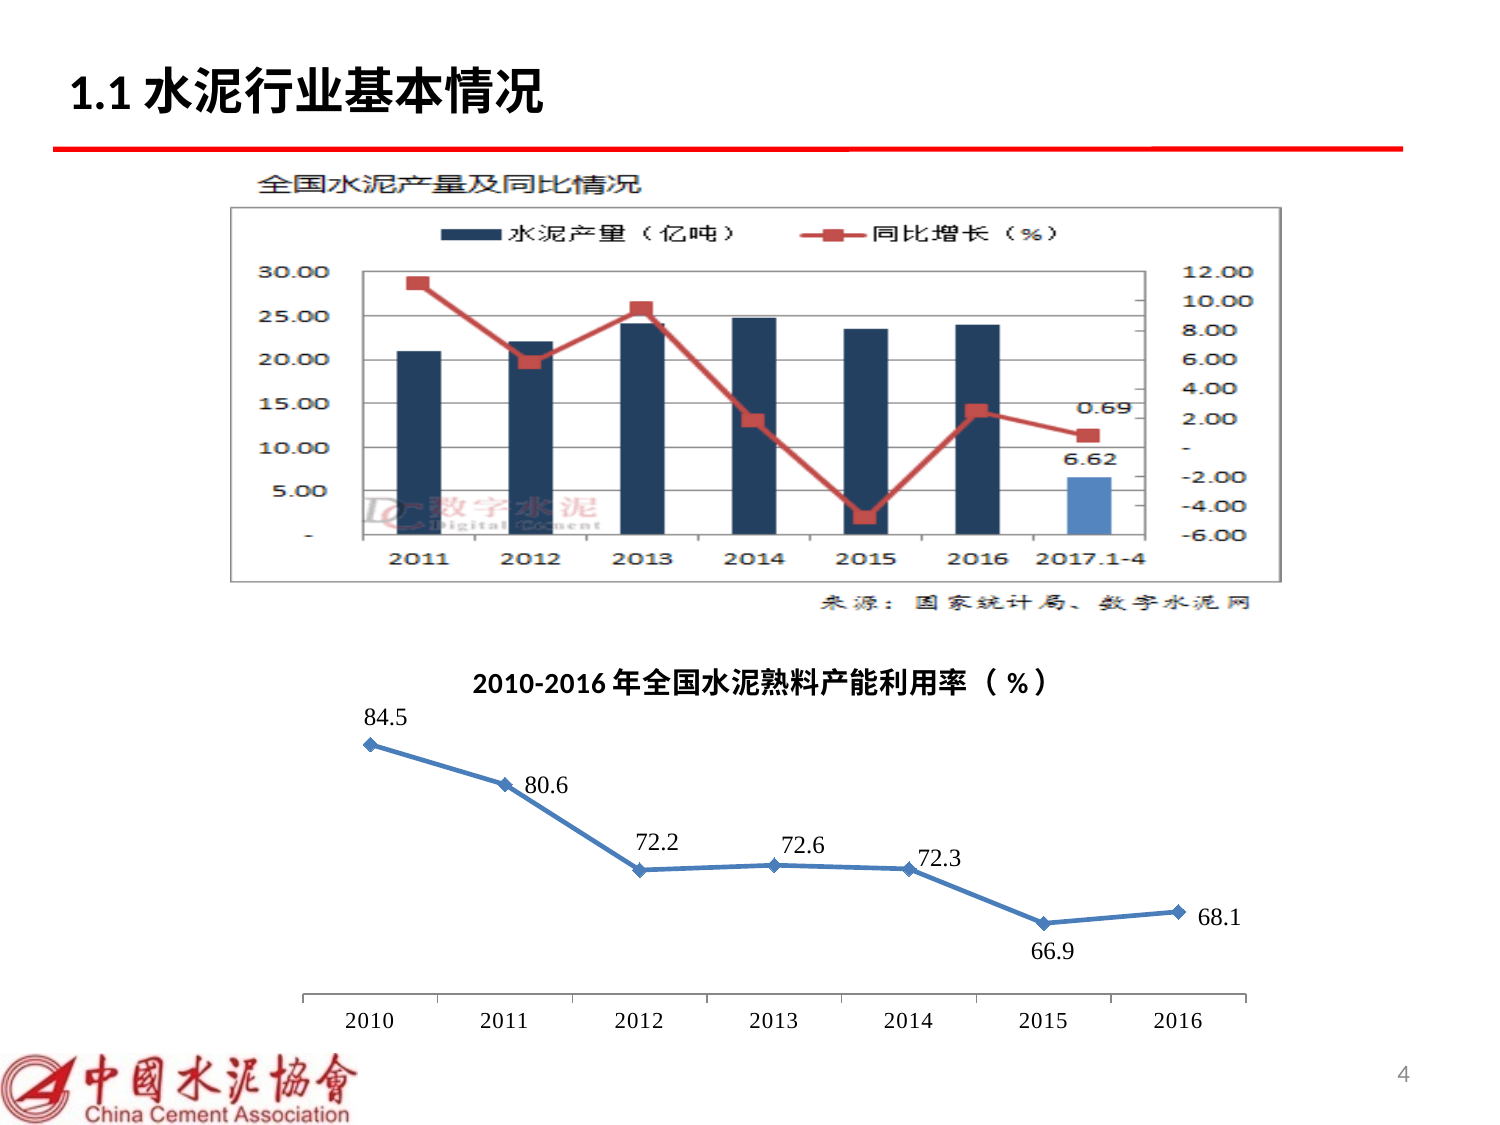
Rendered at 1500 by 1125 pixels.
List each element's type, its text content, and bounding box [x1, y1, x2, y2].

picture [0, 1052, 359, 1125]
chart [277, 634, 1270, 1061]
title 1.1水泥行业基本情况 [52, 42, 1093, 148]
picture [229, 160, 1282, 634]
slide_number 4 [1074, 1042, 1425, 1103]
